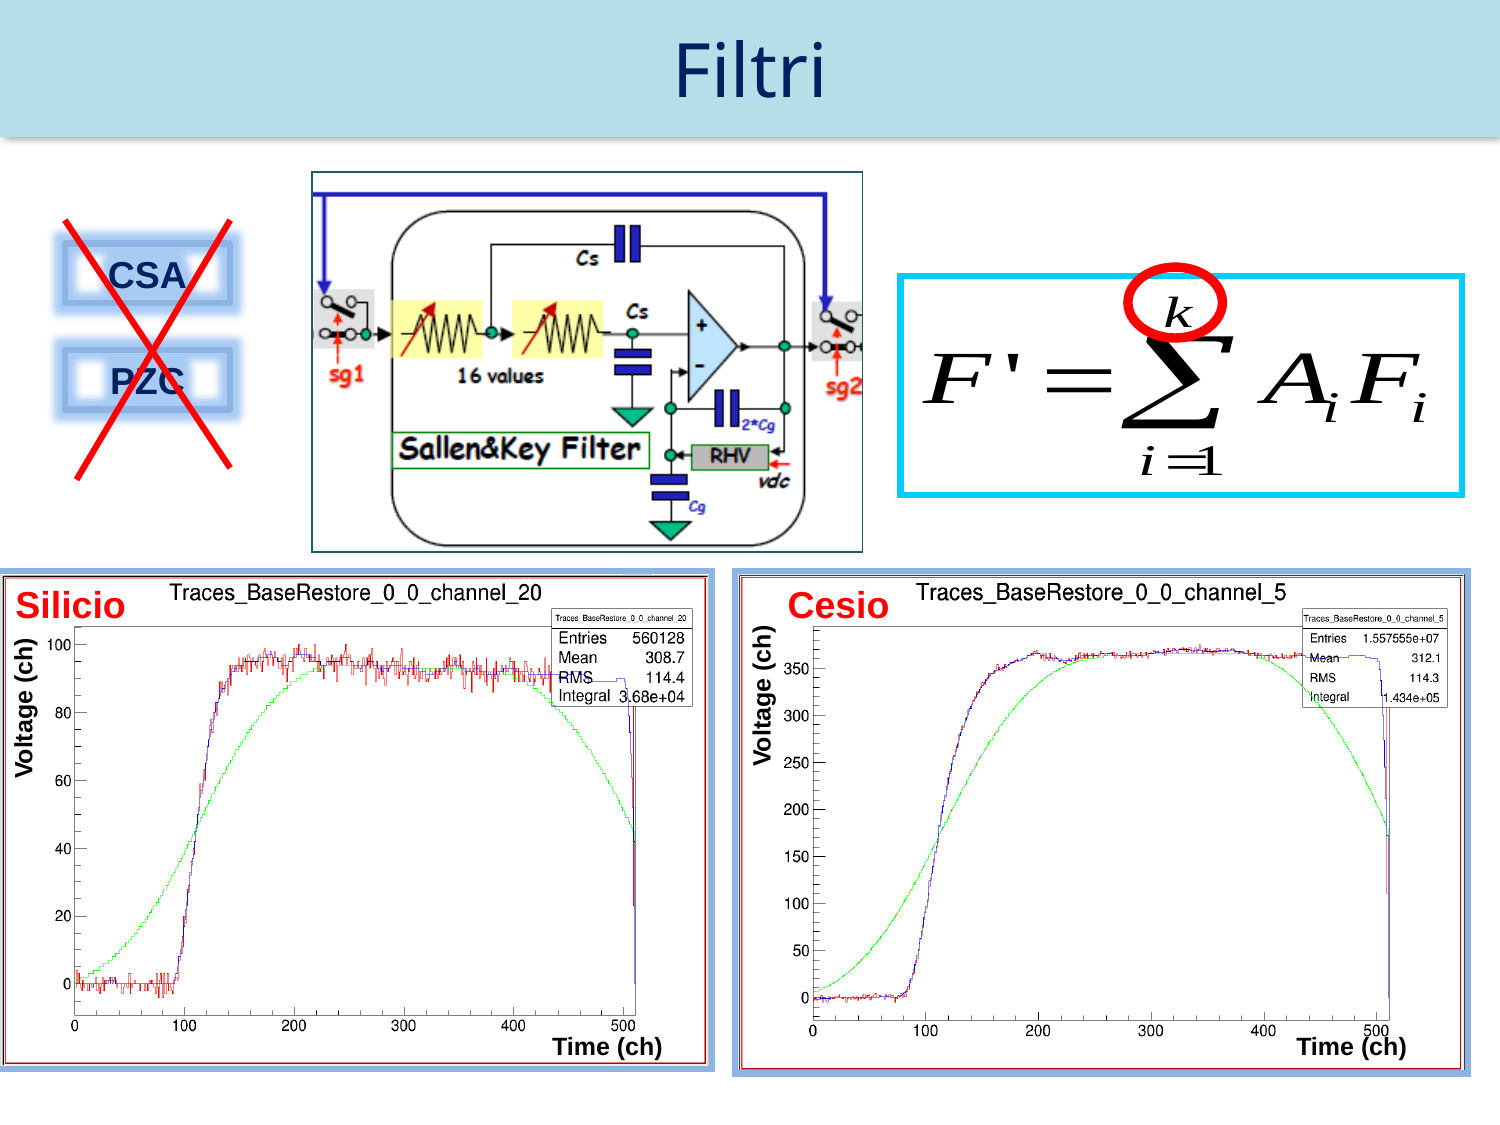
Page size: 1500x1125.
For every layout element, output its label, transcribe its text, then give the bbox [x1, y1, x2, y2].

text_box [0, 573, 710, 1069]
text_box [738, 573, 1465, 1071]
title Filtri [0, 0, 1500, 138]
text_box [1139, 265, 1212, 277]
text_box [903, 278, 1460, 492]
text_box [64, 219, 231, 480]
picture [312, 172, 862, 552]
